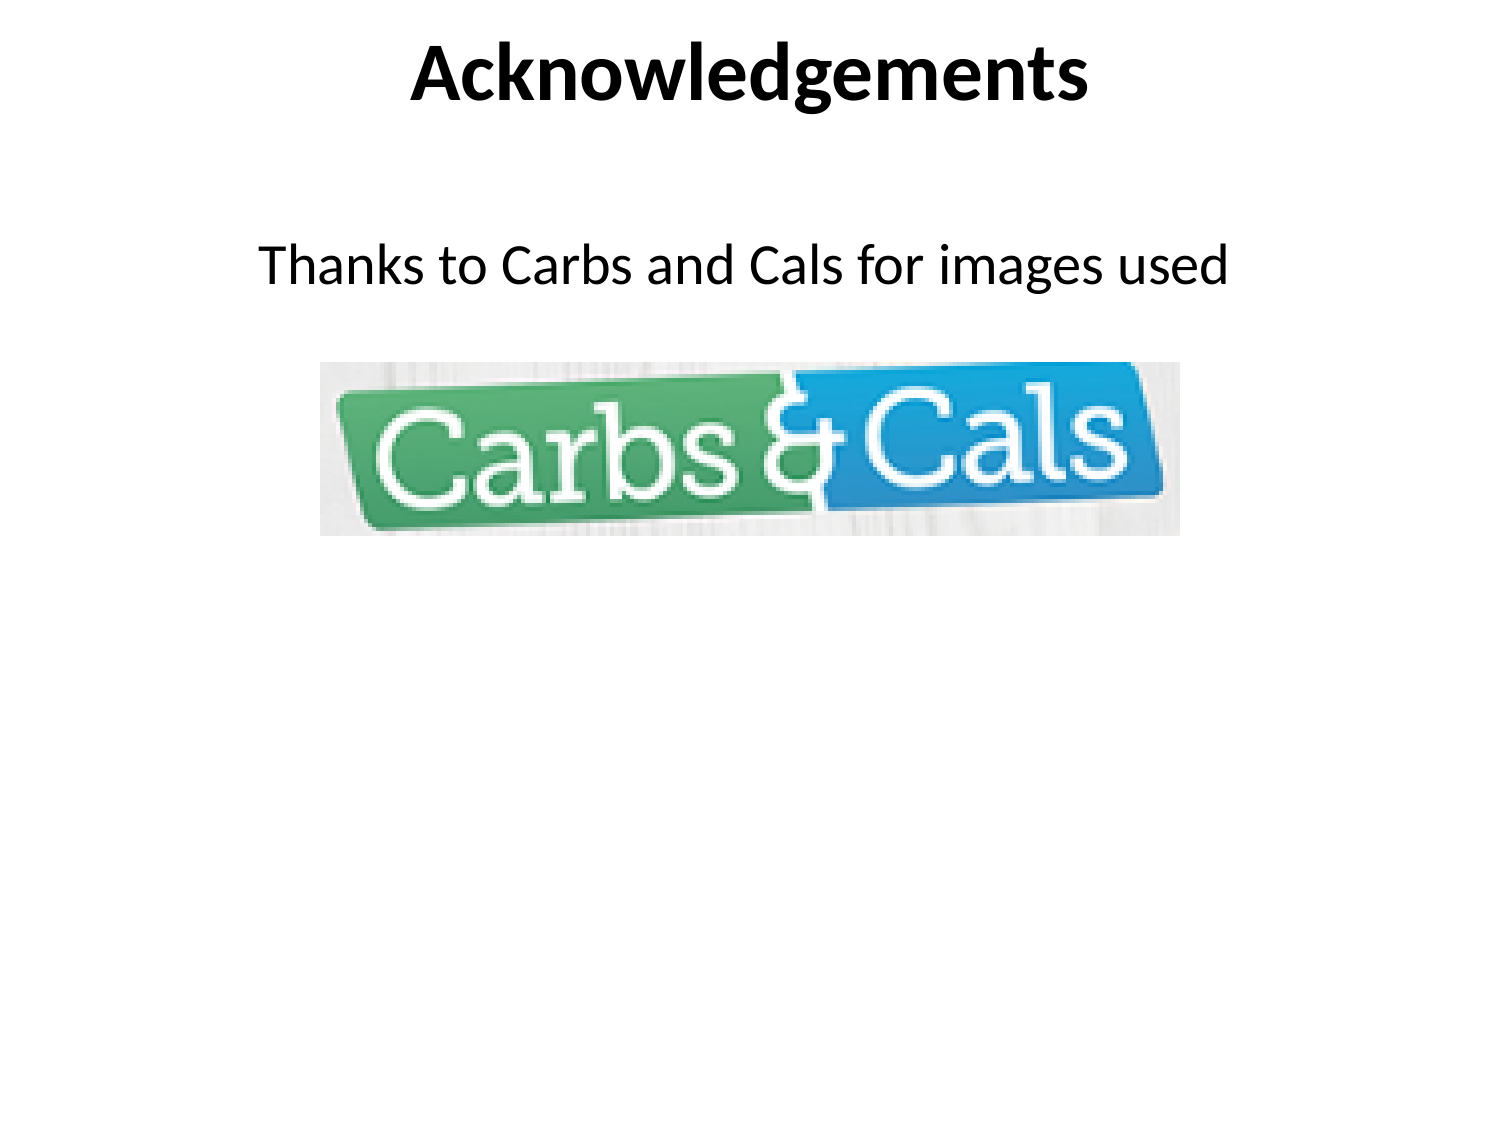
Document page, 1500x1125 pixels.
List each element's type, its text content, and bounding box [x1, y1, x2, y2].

list Thanks to Carbs and Cals for images used [31, 137, 1469, 881]
text_box Acknowledgements [0, 0, 1500, 125]
picture [319, 362, 1180, 537]
